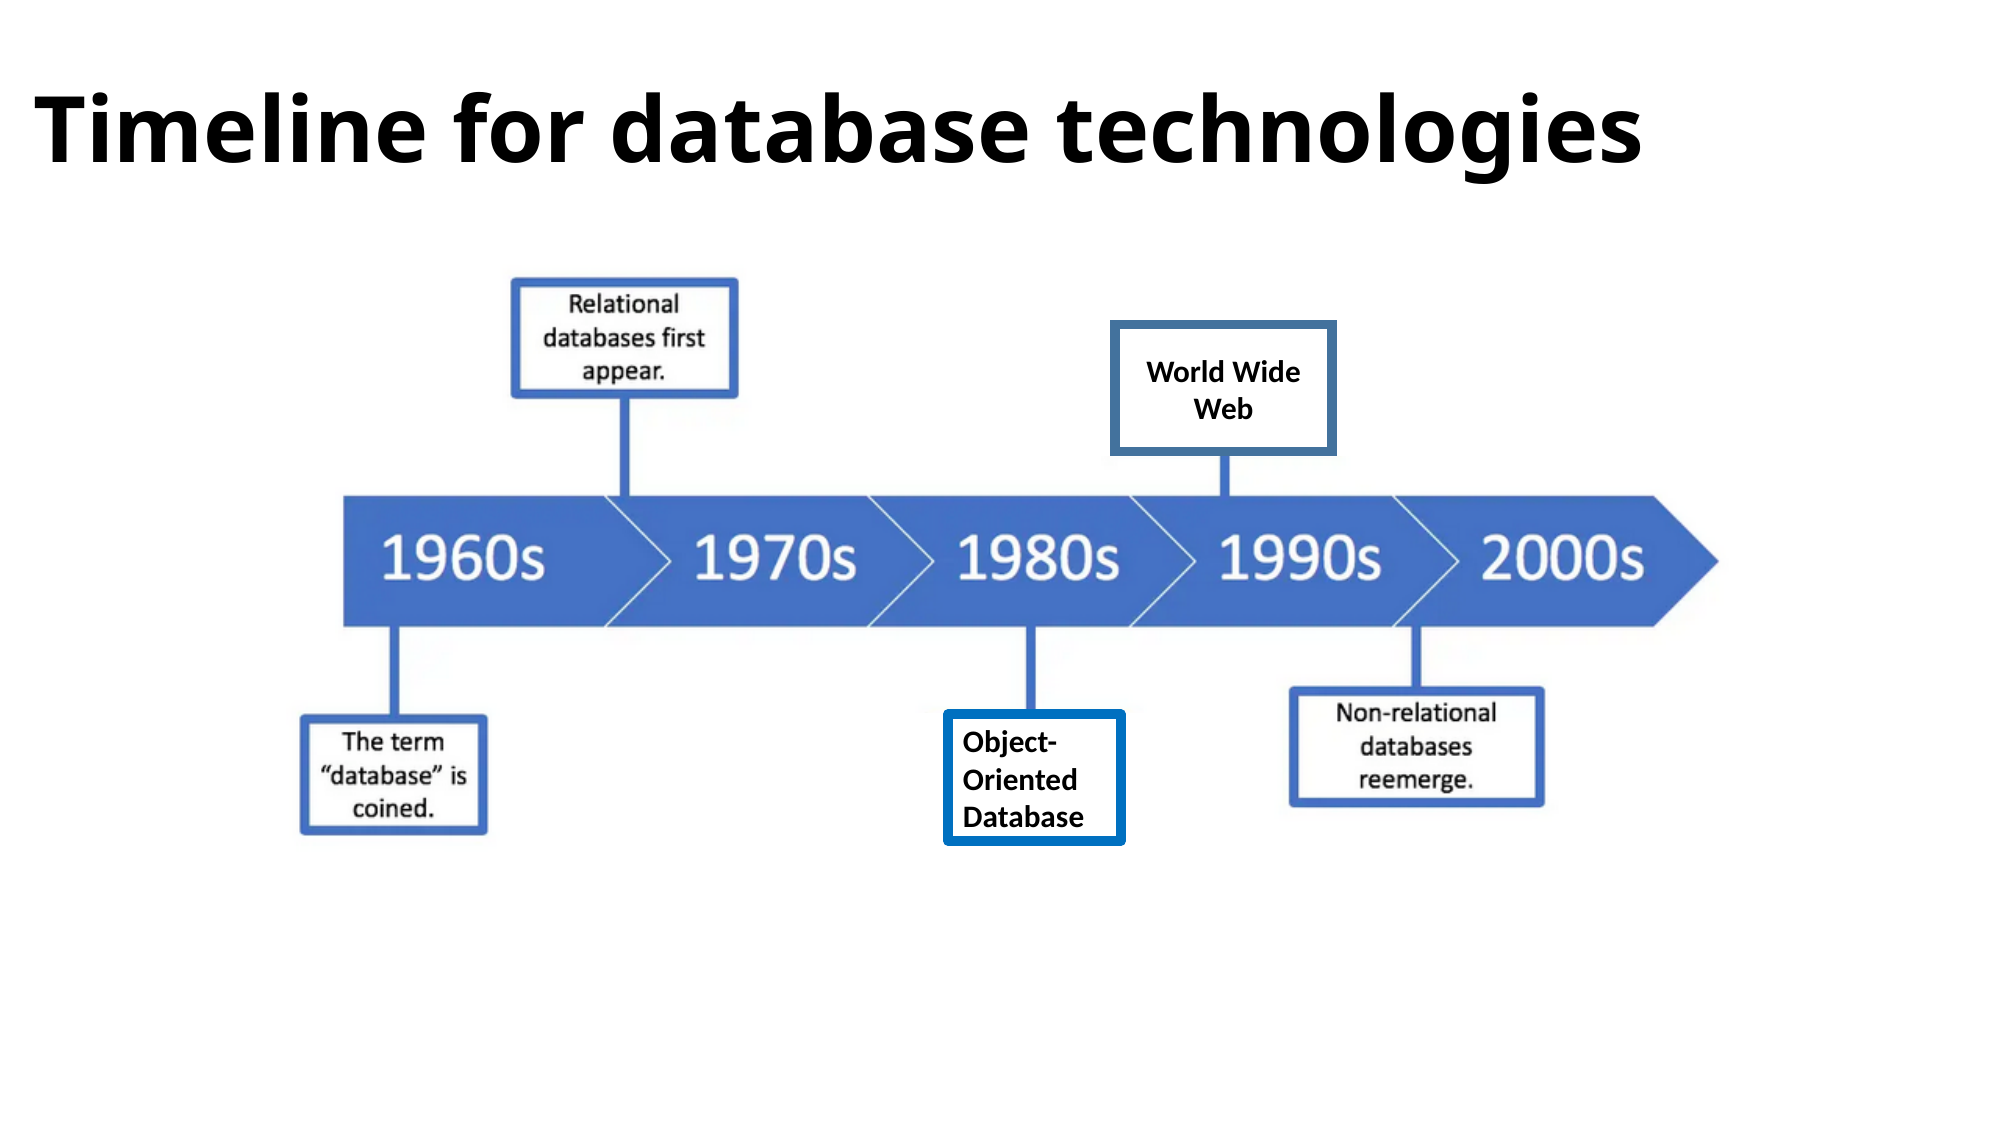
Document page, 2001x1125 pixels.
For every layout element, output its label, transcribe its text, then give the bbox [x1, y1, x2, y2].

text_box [241, 140, 1730, 1018]
title Timeline for database technologies [18, 24, 1991, 242]
